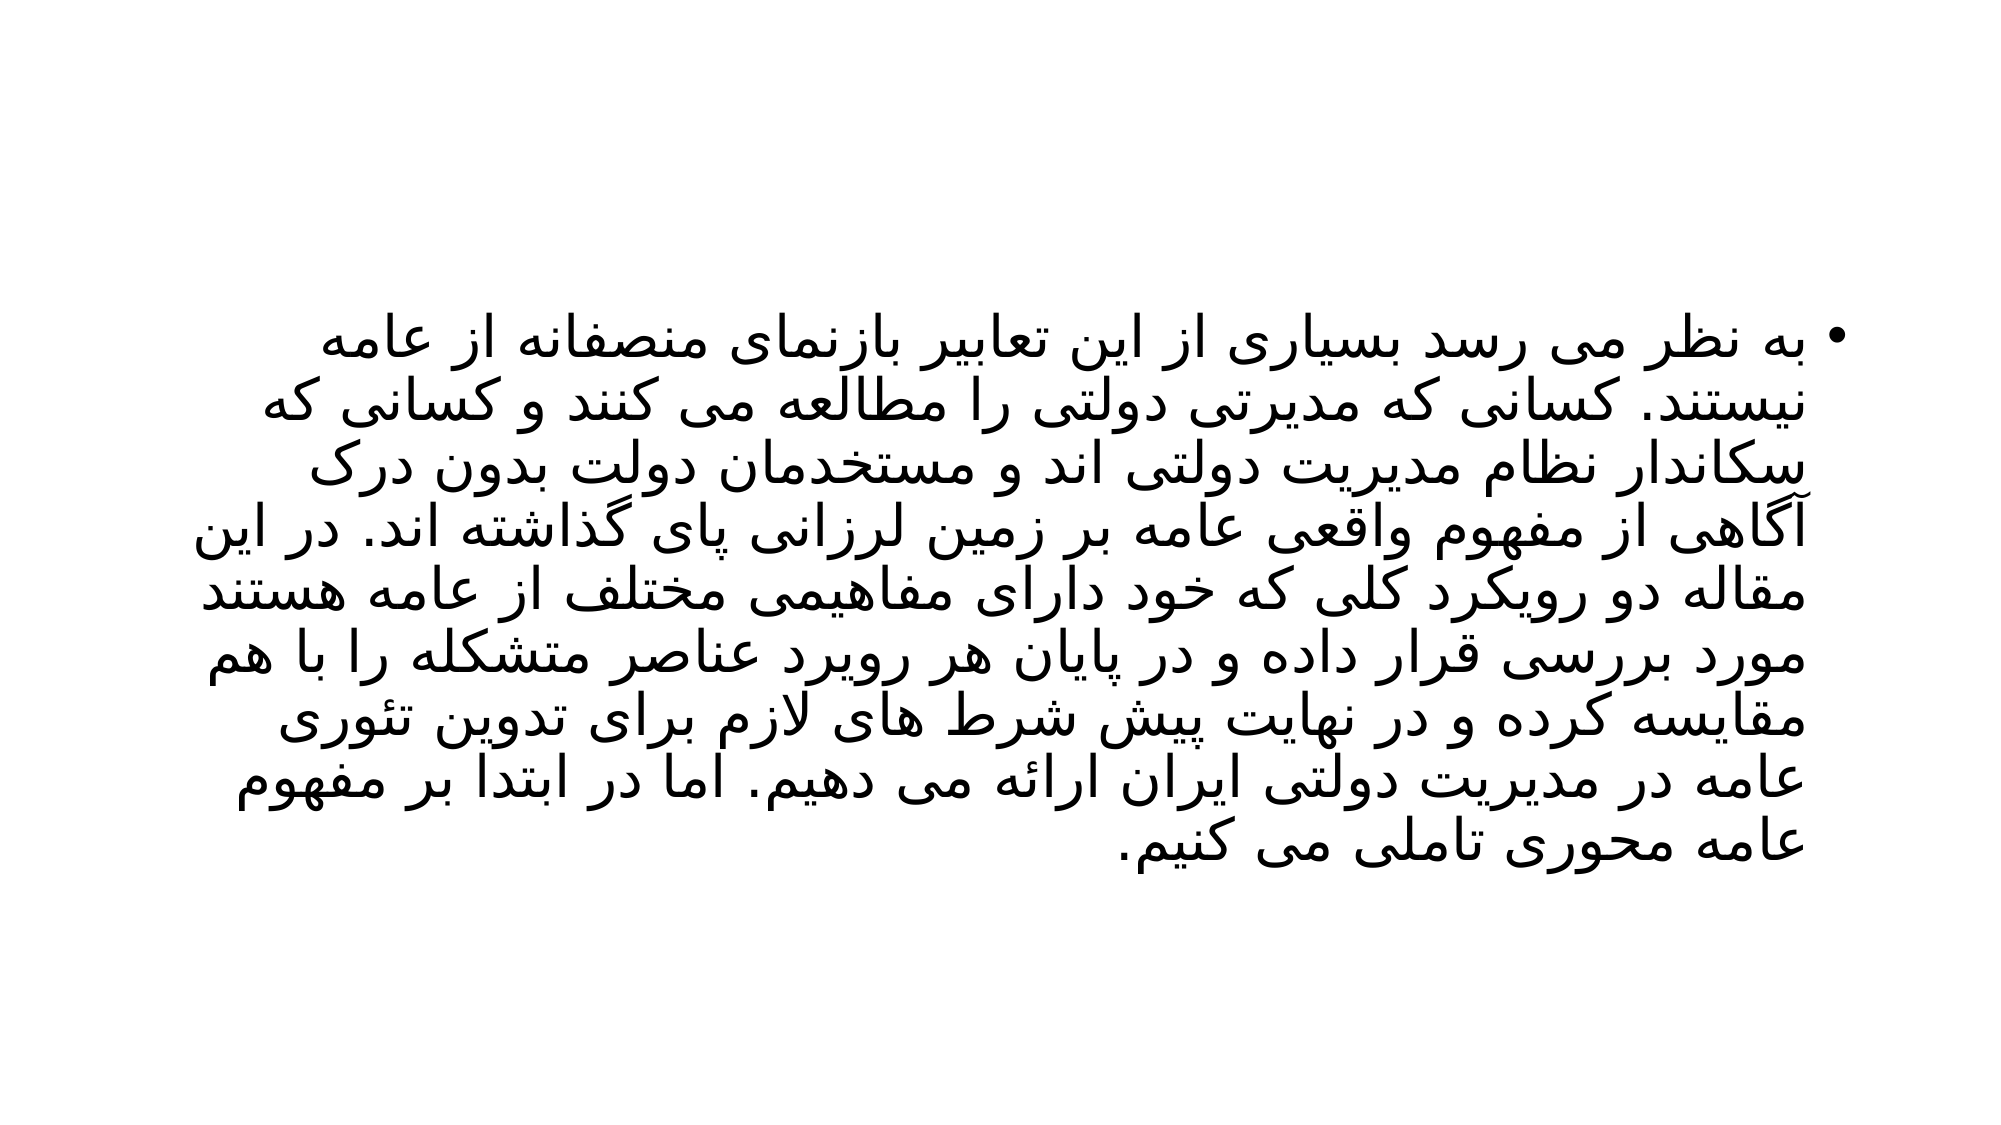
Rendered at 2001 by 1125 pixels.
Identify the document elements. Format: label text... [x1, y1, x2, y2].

list به نظر می رسد بسیاری از این تعابیر بازنمای منصفانه از عامه نیستند. کسانی که مدیرتی دولتی را مطالعه می کنند و کسانی که سکاندار نظام مدیریت دولتی اند و مستخدمان دولت بدون درک آگاهی از مفهوم واقعی عامه بر زمین لرزانی پای گذاشته اند. در این مقاله دو رویکرد کلی که خود دارای مفاهیمی مختلف از عامه هستند مورد بررسی قرار داده و در پایان هر رویرد عناصر متشکله را با هم مقایسه کرده و در نهایت پیش شرط های لازم برای تدوین تئوری عامه در مدیریت دولتی ایران ارائه می دهیم. اما در ابتدا بر مفهوم عامه محوری تاملی می کنیم. [137, 299, 1863, 1014]
